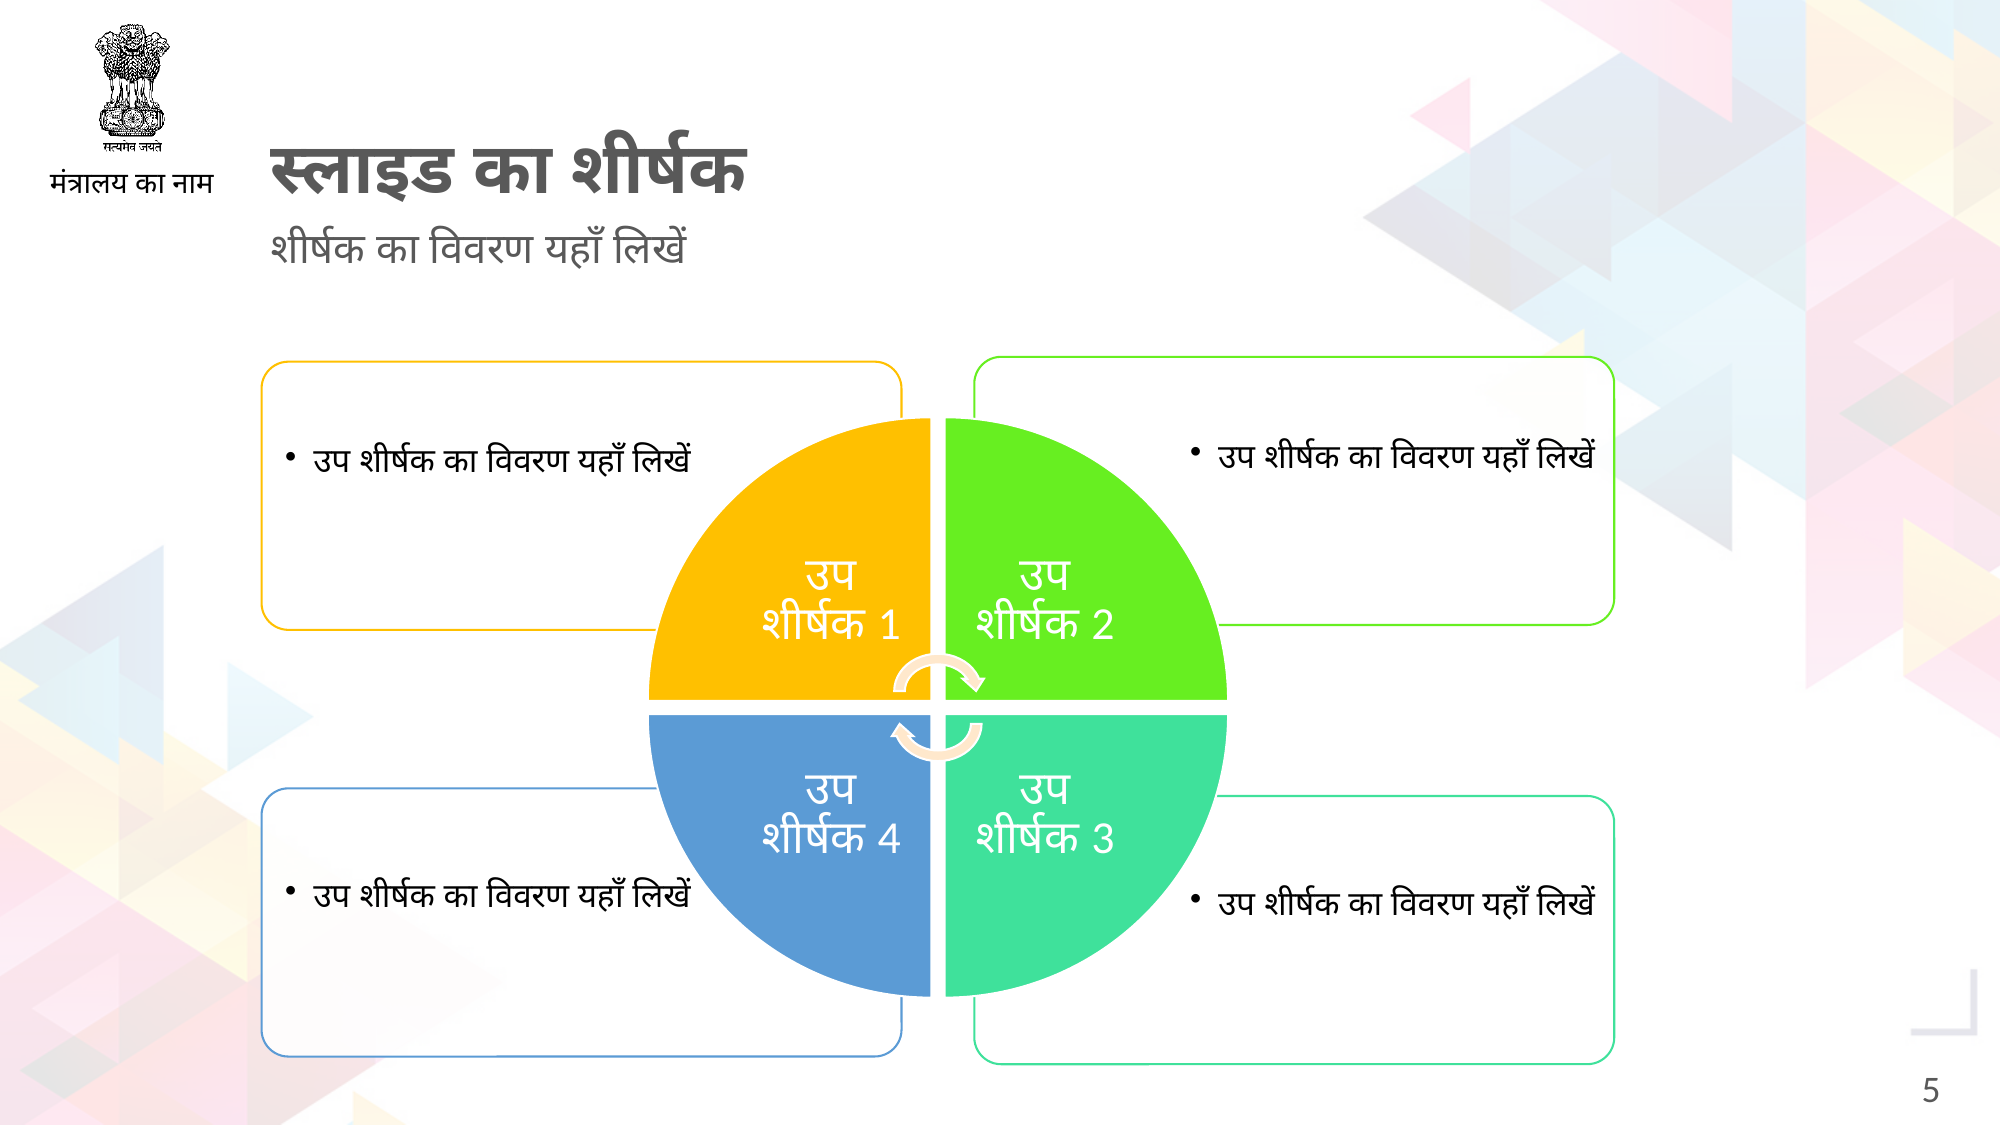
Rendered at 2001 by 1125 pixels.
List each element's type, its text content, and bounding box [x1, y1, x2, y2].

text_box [261, 379, 1615, 1035]
list स्लाइड का शीर्षक [255, 125, 1697, 209]
list शीर्षक का विवरण यहाँ लिखें [255, 219, 1697, 315]
list मंत्रालय का नाम [0, 161, 268, 260]
picture [90, 19, 174, 156]
text_box 5 [1862, 1057, 2000, 1125]
